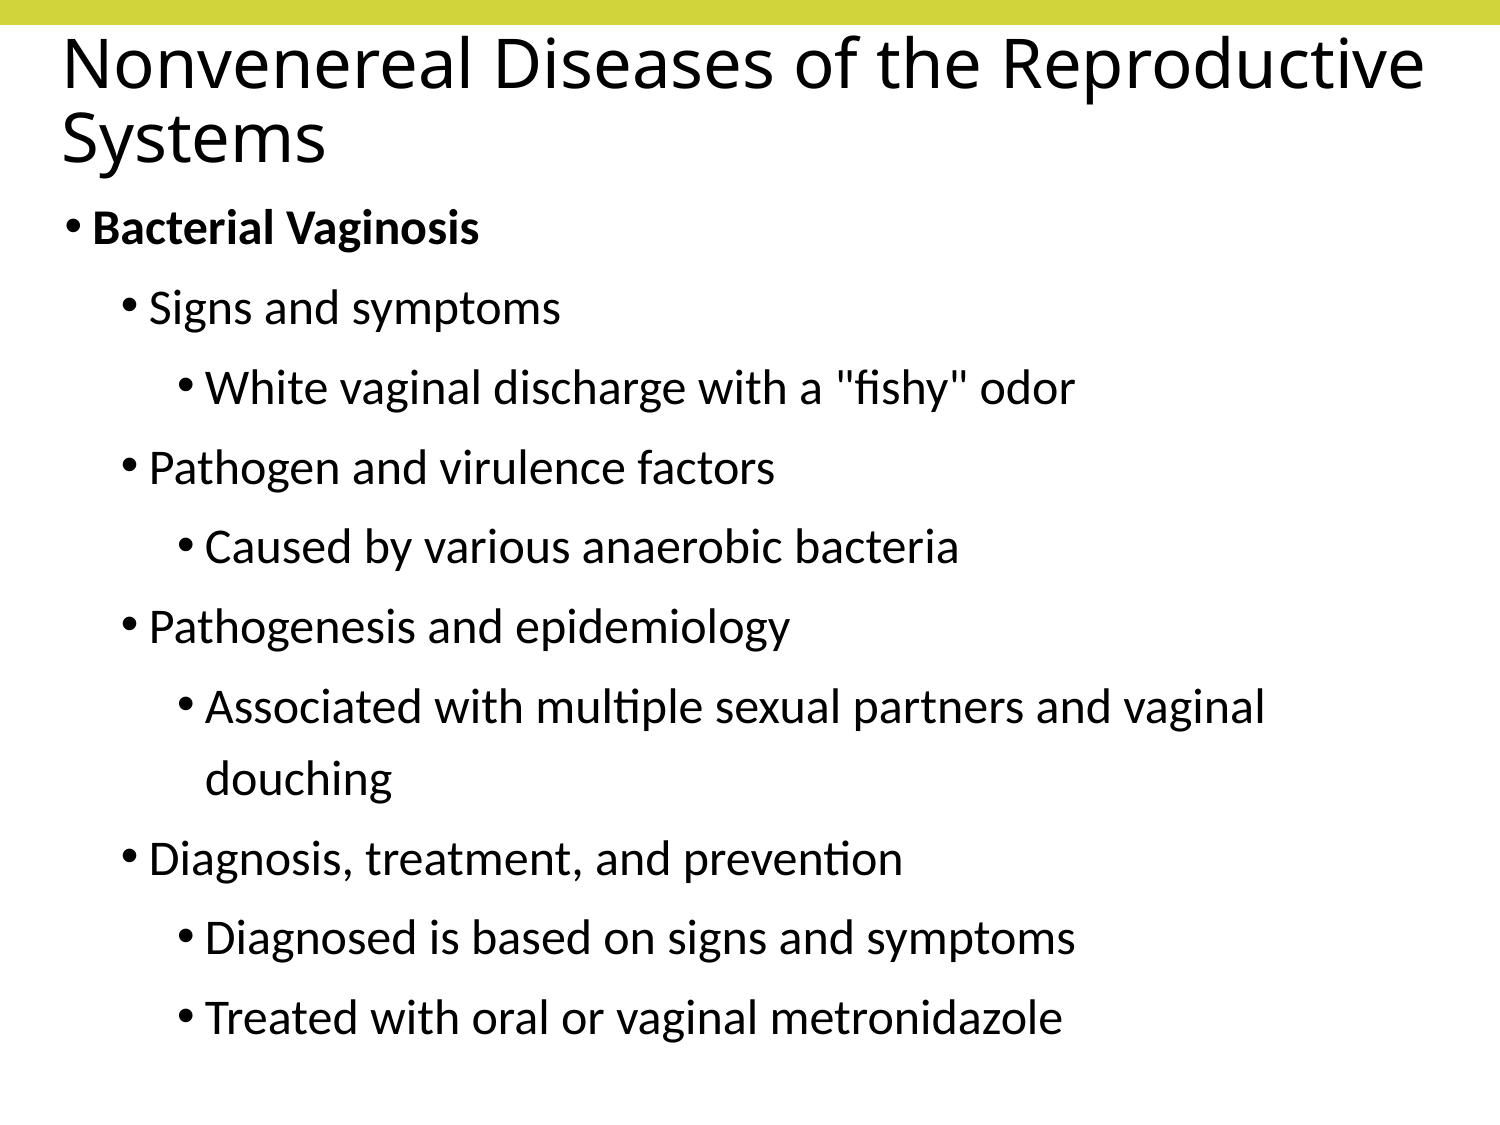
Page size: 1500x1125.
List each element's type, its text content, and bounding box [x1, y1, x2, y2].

title Nonvenereal Diseases of the Reproductive Systems [46, 14, 1500, 192]
list Bacterial Vaginosis Signs and symptoms White vaginal discharge with a "fishy" odor Pathogen and virulence factors Caused by various anaerobic bacteria Pathogenesis and epidemiology Associated with multiple sexual partners and vaginal douching Diagnosis, treatment, and prevention Diagnosed is based on signs and symptoms Treated with oral or vaginal metronidazole [49, 175, 1450, 1075]
